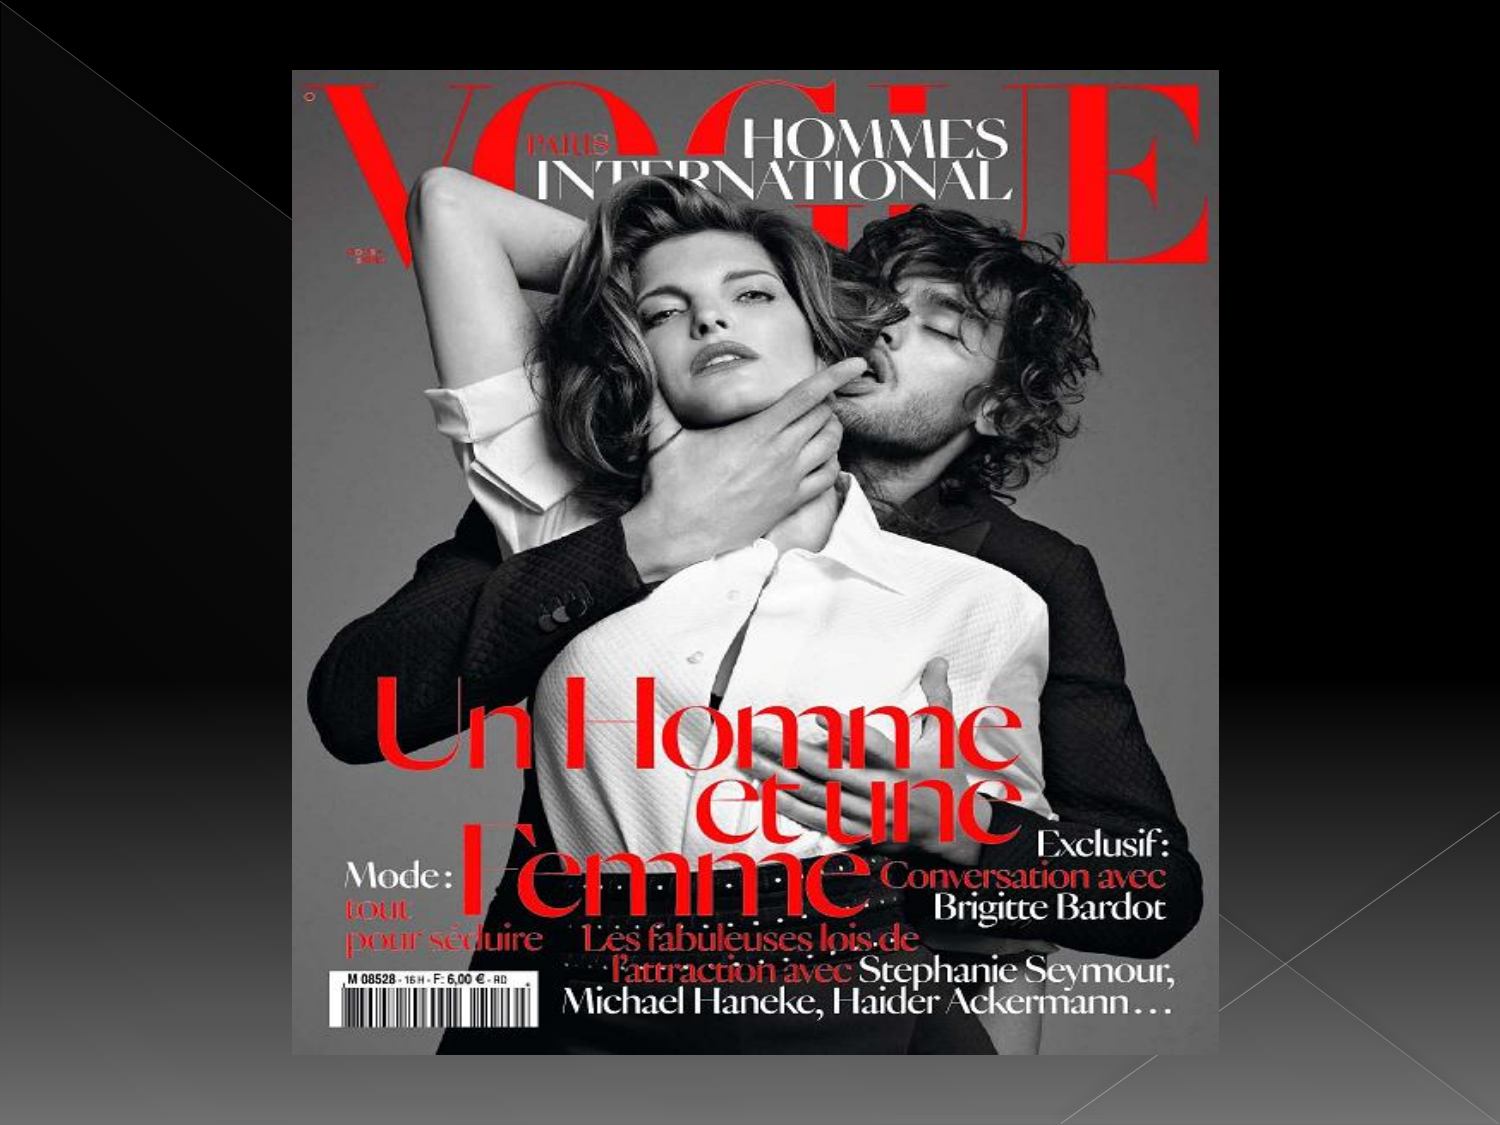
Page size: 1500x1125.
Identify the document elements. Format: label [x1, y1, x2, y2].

list [292, 70, 1219, 1055]
